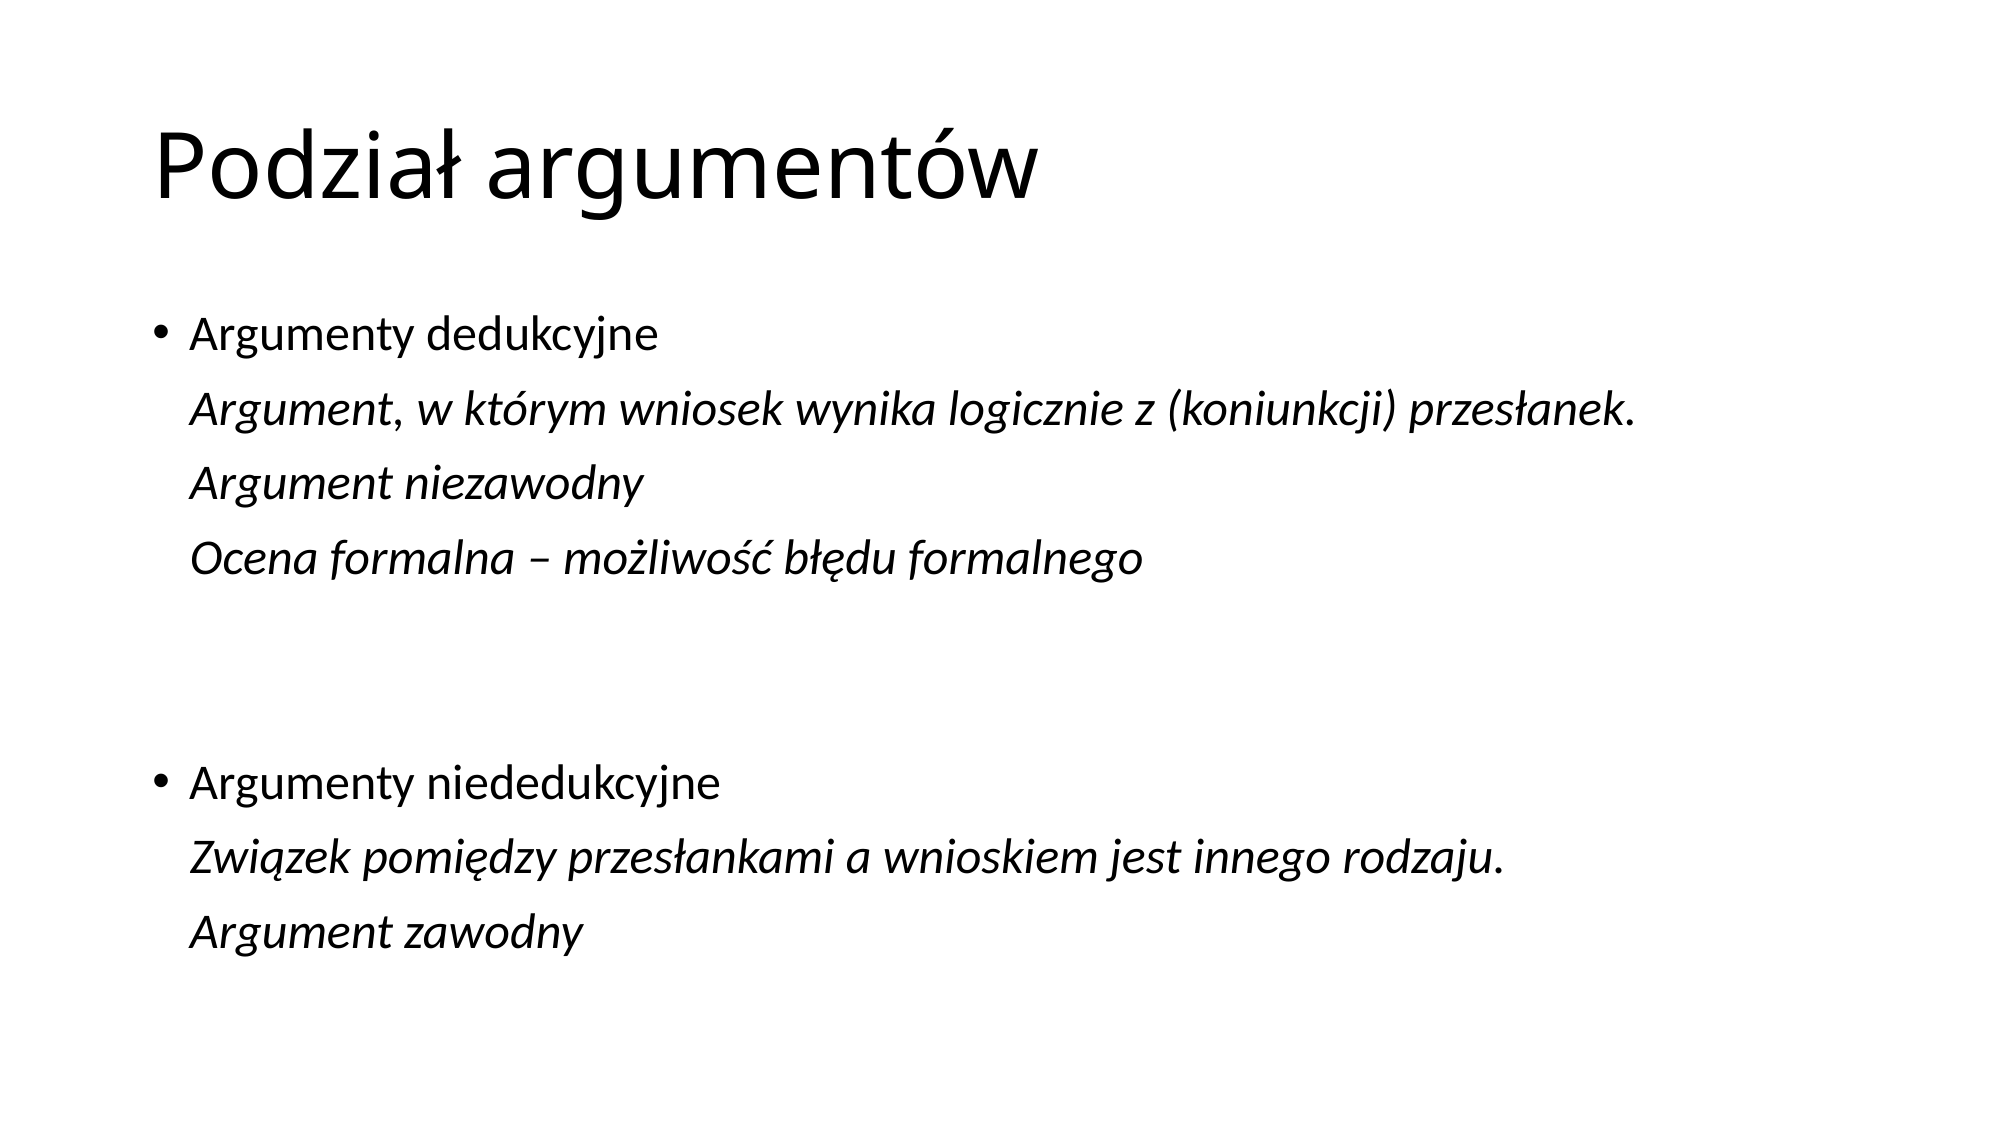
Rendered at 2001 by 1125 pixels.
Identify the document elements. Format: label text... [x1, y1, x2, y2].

title Podział argumentów [137, 59, 1863, 278]
list Argumenty dedukcyjne Argument, w którym wniosek wynika logicznie z (koniunkcji) przesłanek. Argument niezawodny Ocena formalna – możliwość błędu formalnego Argumenty niededukcyjne Związek pomiędzy przesłankami a wnioskiem jest innego rodzaju. Argument zawodny [137, 299, 1863, 1014]
